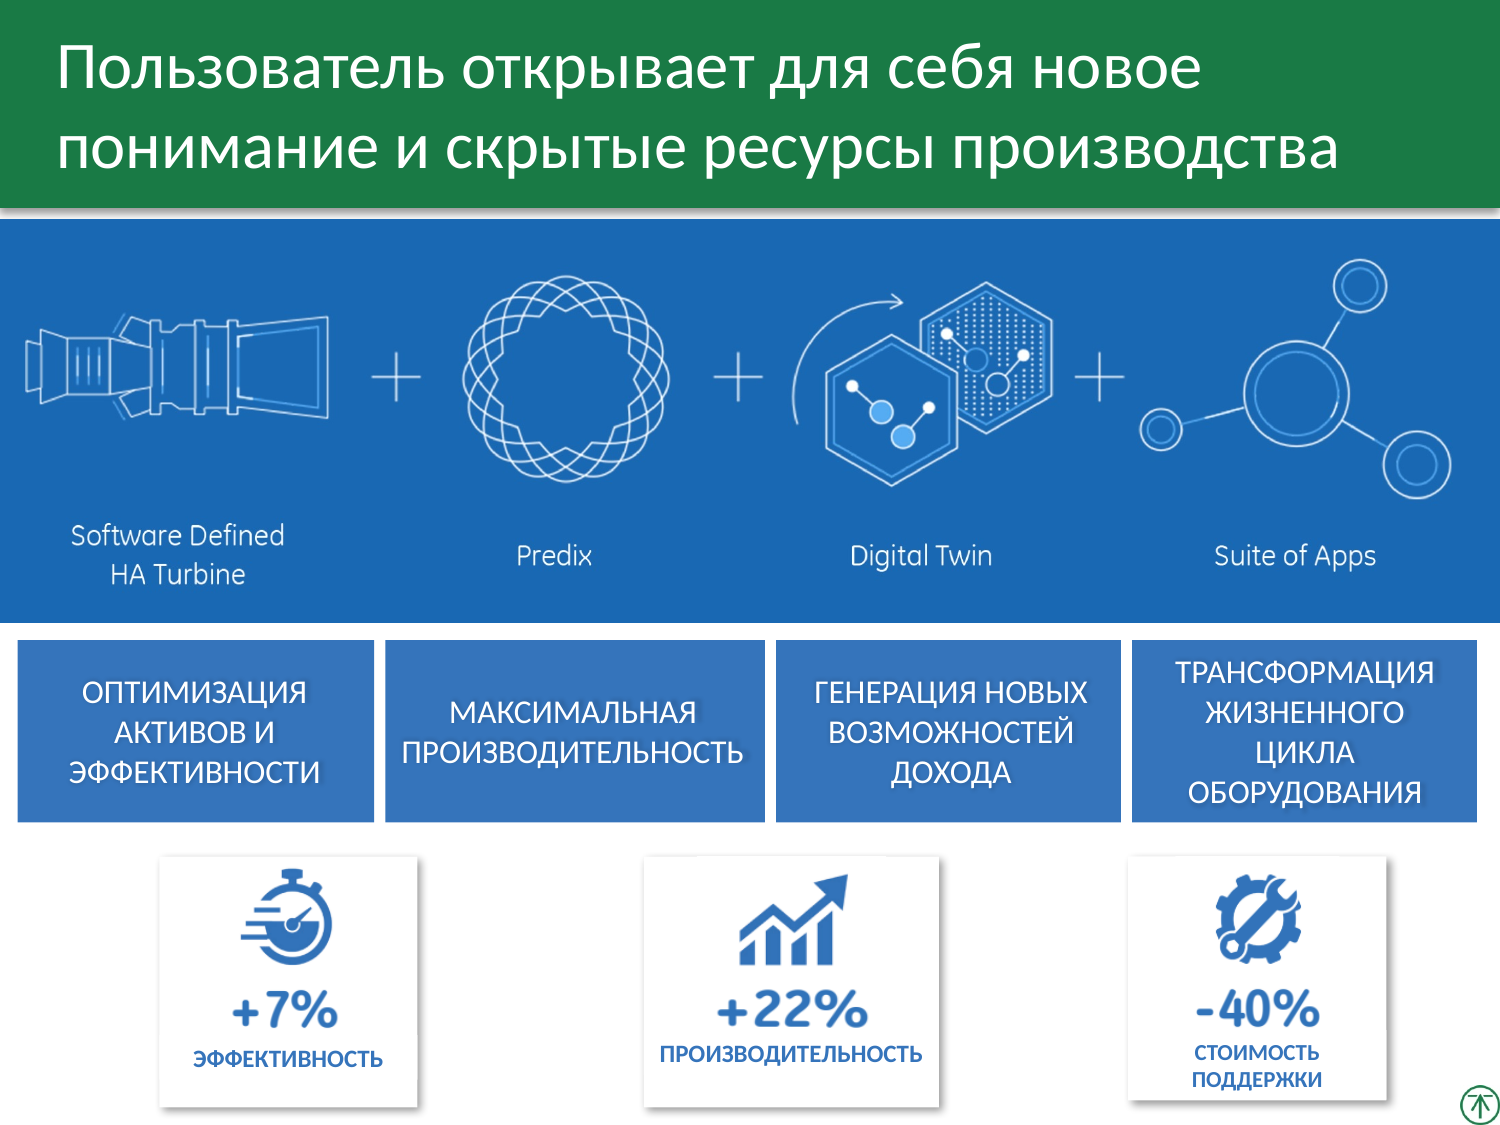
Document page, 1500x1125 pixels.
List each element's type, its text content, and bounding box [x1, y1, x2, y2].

text_box [383, 781, 767, 824]
text_box ГЕНЕРАЦИЯ НОВЫХ ВОЗМОЖНОСТЕЙ ДОХОДА [785, 663, 1117, 798]
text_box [643, 856, 940, 1108]
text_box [159, 856, 418, 1108]
text_box ОПТИМИЗАЦИЯ АКТИВОВ И ЭФФЕКТИВНОСТИ [29, 663, 361, 798]
text_box МАКСИМАЛЬНАЯ ПРОИЗВОДИТЕЛЬНОСТЬ [383, 683, 763, 778]
text_box [383, 638, 767, 680]
picture [1460, 1085, 1500, 1125]
picture [0, 219, 1500, 624]
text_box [1127, 856, 1387, 1101]
text_box ТРАНСФОРМАЦИЯ ЖИЗНЕННОГО ЦИКЛА ОБОРУДОВАНИЯ [1139, 642, 1471, 818]
text_box [1130, 638, 1479, 824]
text_box [774, 638, 1123, 824]
text_box [16, 638, 376, 824]
title Пользователь открывает для себя новое понимание и скрытые ресурсы производства [41, 30, 1459, 173]
